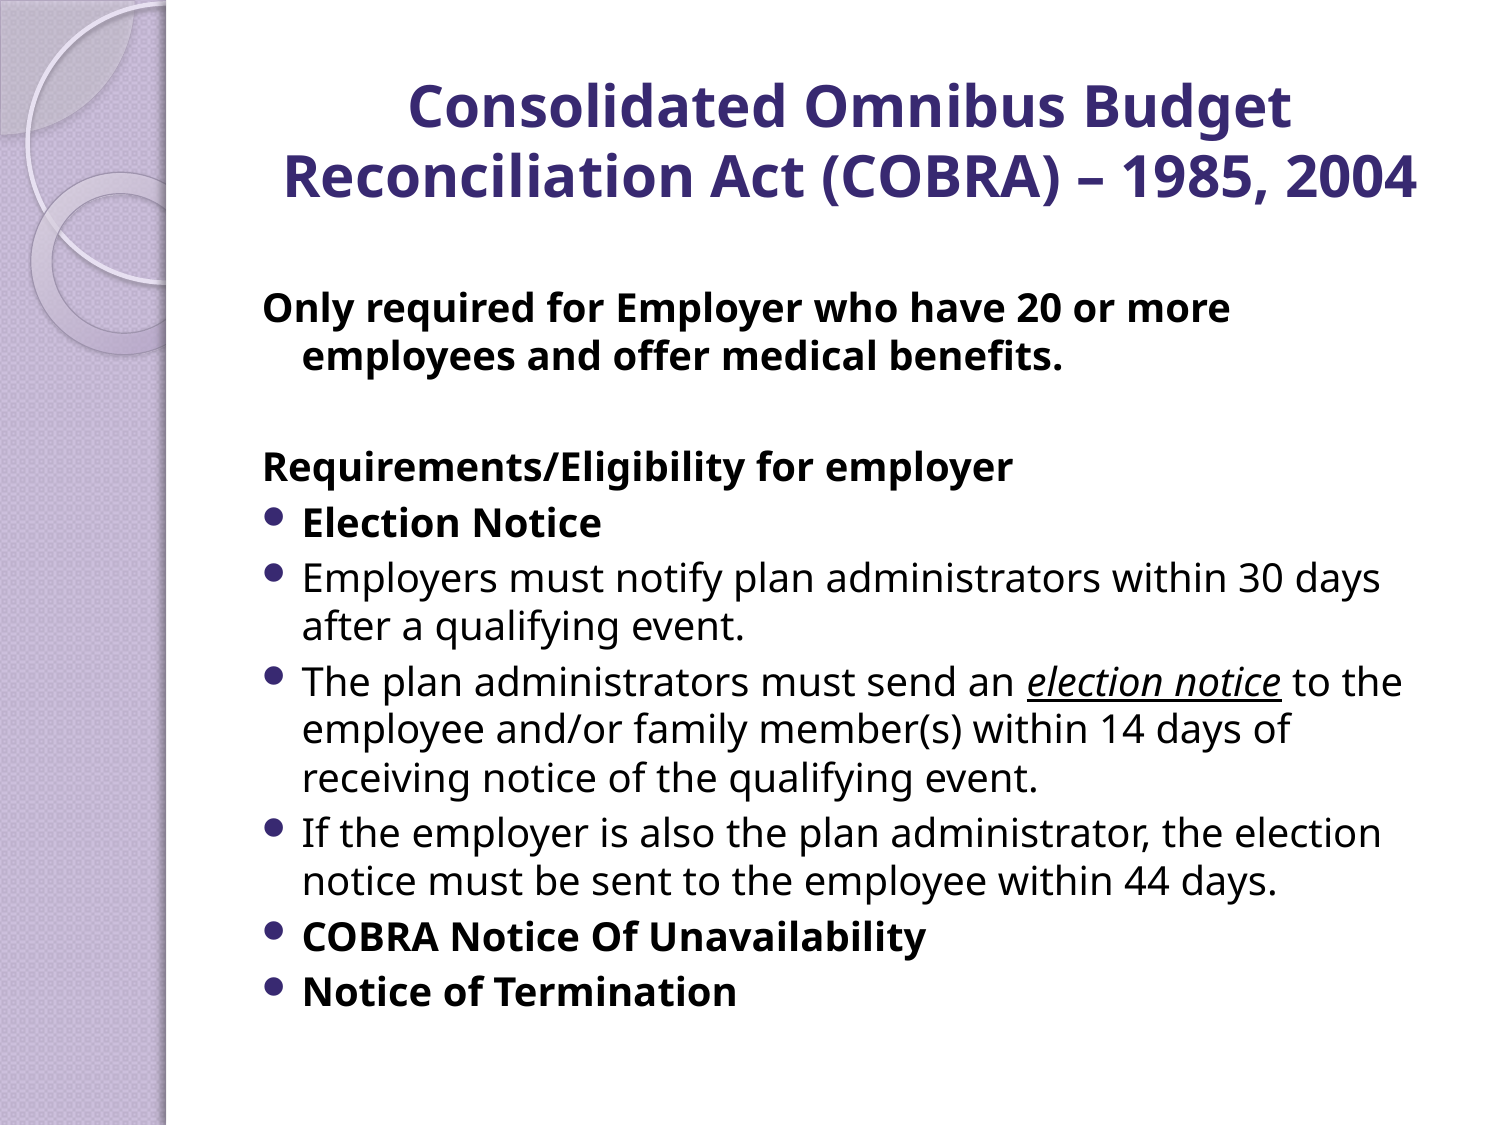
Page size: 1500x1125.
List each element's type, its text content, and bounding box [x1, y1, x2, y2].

title Consolidated Omnibus Budget Reconciliation Act (COBRA) – 1985, 2004 [235, 45, 1466, 233]
list Only required for Employer who have 20 or more employees and offer medical benefits. Requirements/Eligibility for employer Election Notice Employers must notify plan administrators within 30 days after a qualifying event. The plan administrators must send an election notice to the employee and/or family member(s) within 14 days of receiving notice of the qualifying event. If the employer is also the plan administrator, the election notice must be sent to the employee within 44 days. COBRA Notice Of Unavailability Notice of Termination [235, 275, 1466, 1025]
